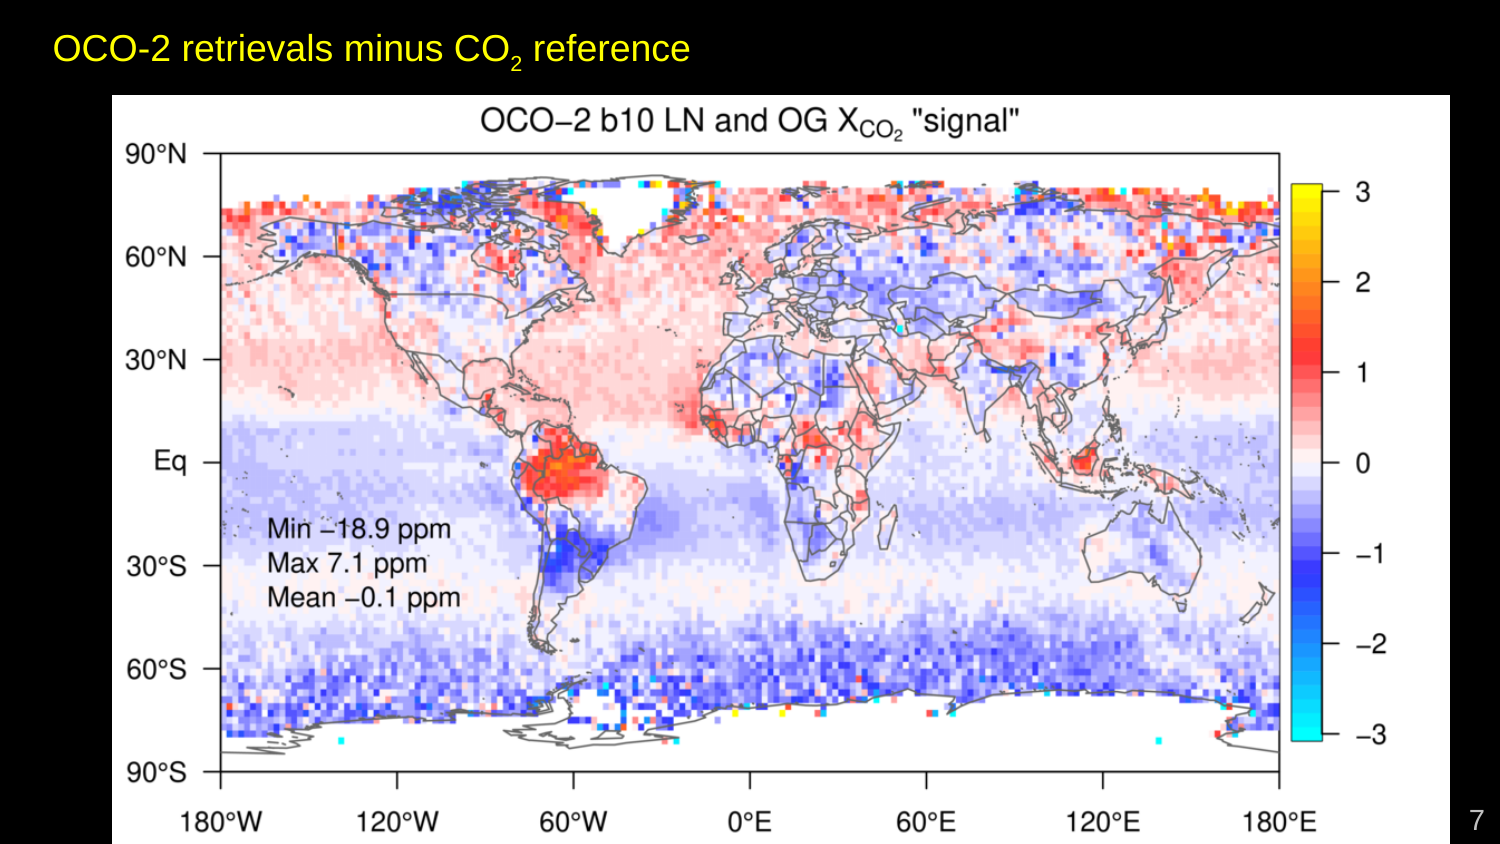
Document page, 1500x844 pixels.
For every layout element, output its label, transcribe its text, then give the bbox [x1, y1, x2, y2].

picture [112, 95, 1450, 844]
slide_number 7 [1455, 787, 1500, 844]
title OCO-2 retrievals minus CO2 reference [37, 0, 1450, 72]
